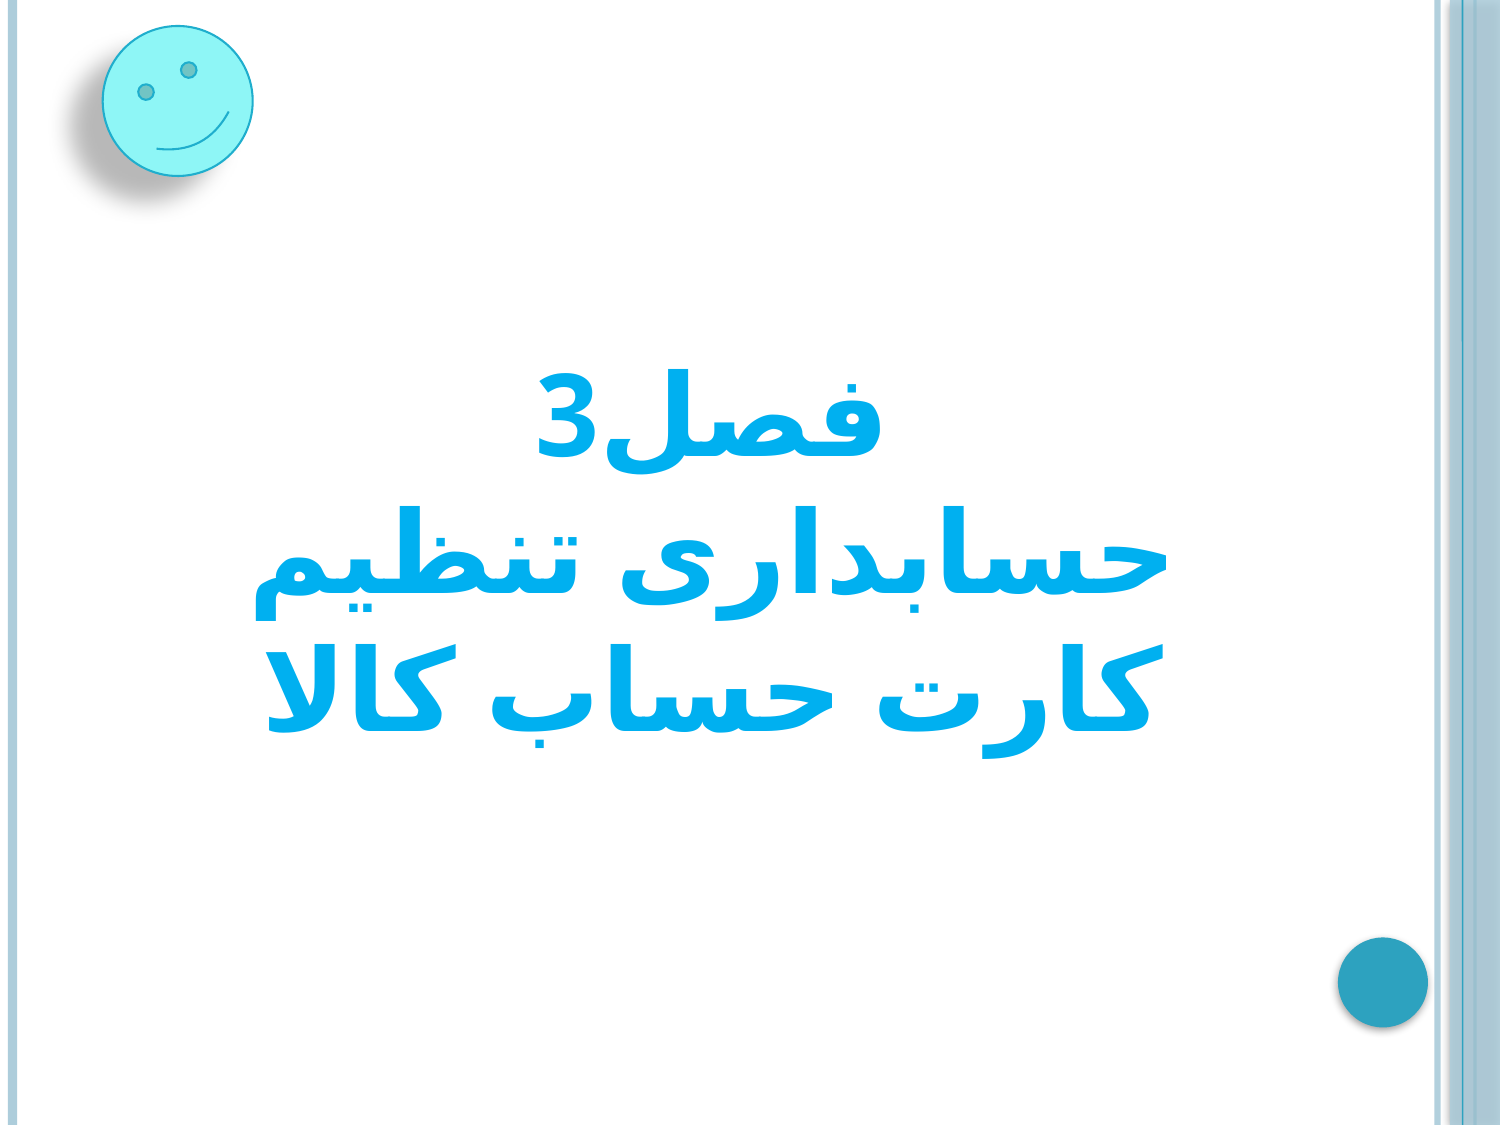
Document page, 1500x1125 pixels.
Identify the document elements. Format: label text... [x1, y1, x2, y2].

text_box [101, 24, 254, 178]
title فصل3 حسابداری تنظیم کارت حساب کالا [100, 574, 1326, 762]
